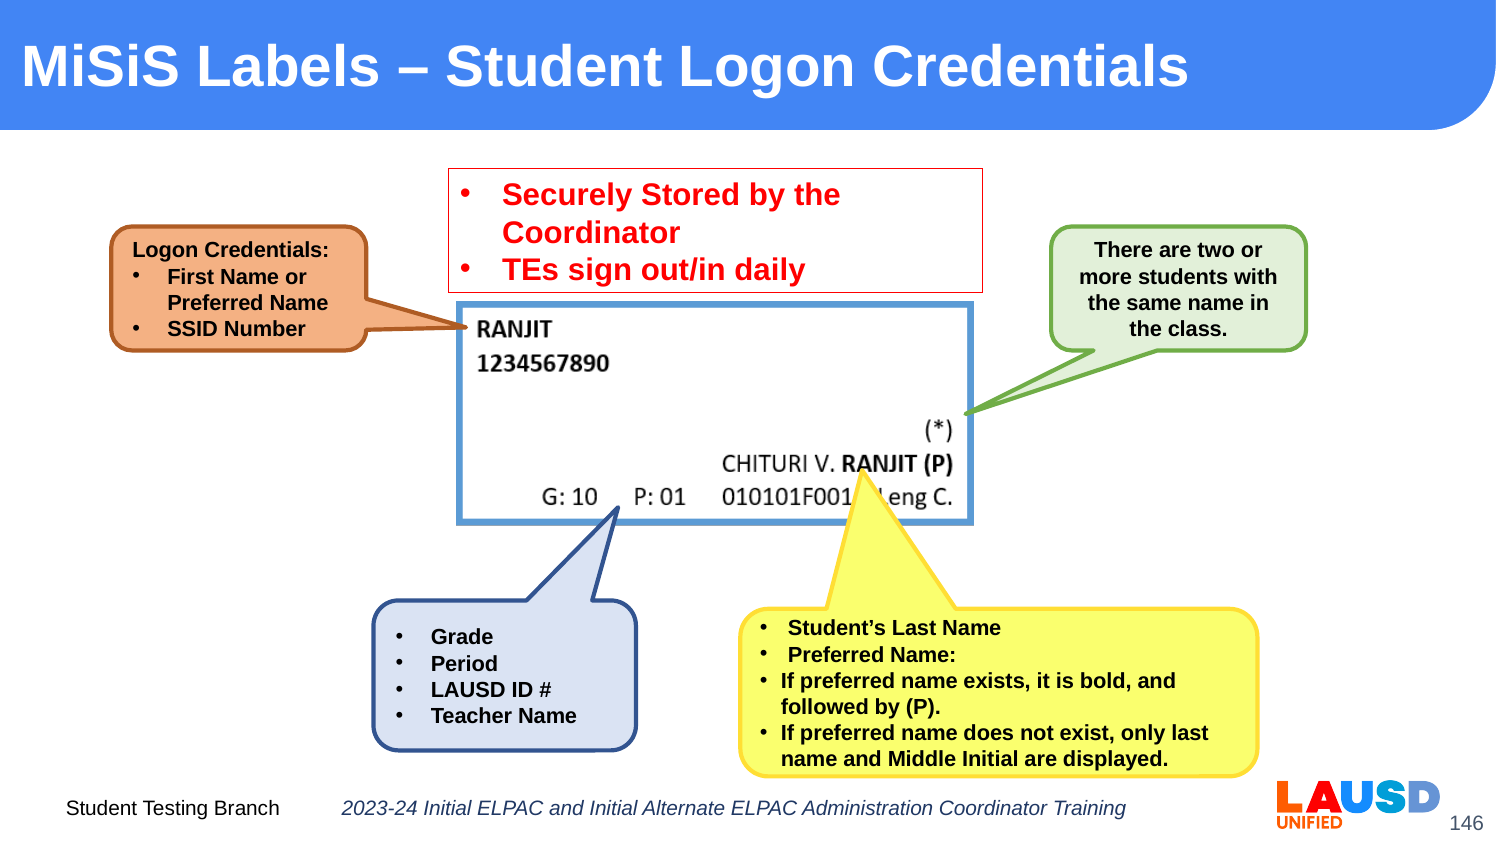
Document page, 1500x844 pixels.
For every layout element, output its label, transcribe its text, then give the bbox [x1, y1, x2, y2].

text_box There are two or more students with the same name in the class. [980, 224, 1309, 412]
title MiSiS Labels – Student Logon Credentials [6, 0, 1424, 127]
picture [456, 300, 975, 529]
text_box Student’s Last Name Preferred Name: If preferred name exists, it is bold, and followed by (P). If preferred name does not exist, only last name and Middle Initial are displayed. [738, 537, 1260, 779]
text_box Securely Stored by the Coordinator TEs sign out/in daily [448, 168, 983, 293]
picture [1277, 780, 1440, 829]
footer 2023-24 Initial ELPAC and Initial Alternate ELPAC Administration Coordinator Training [326, 787, 1258, 828]
text_box Grade Period LAUSD ID # Teacher Name [371, 537, 639, 753]
text_box Logon Credentials: First Name or Preferred Name SSID Number [109, 224, 451, 353]
